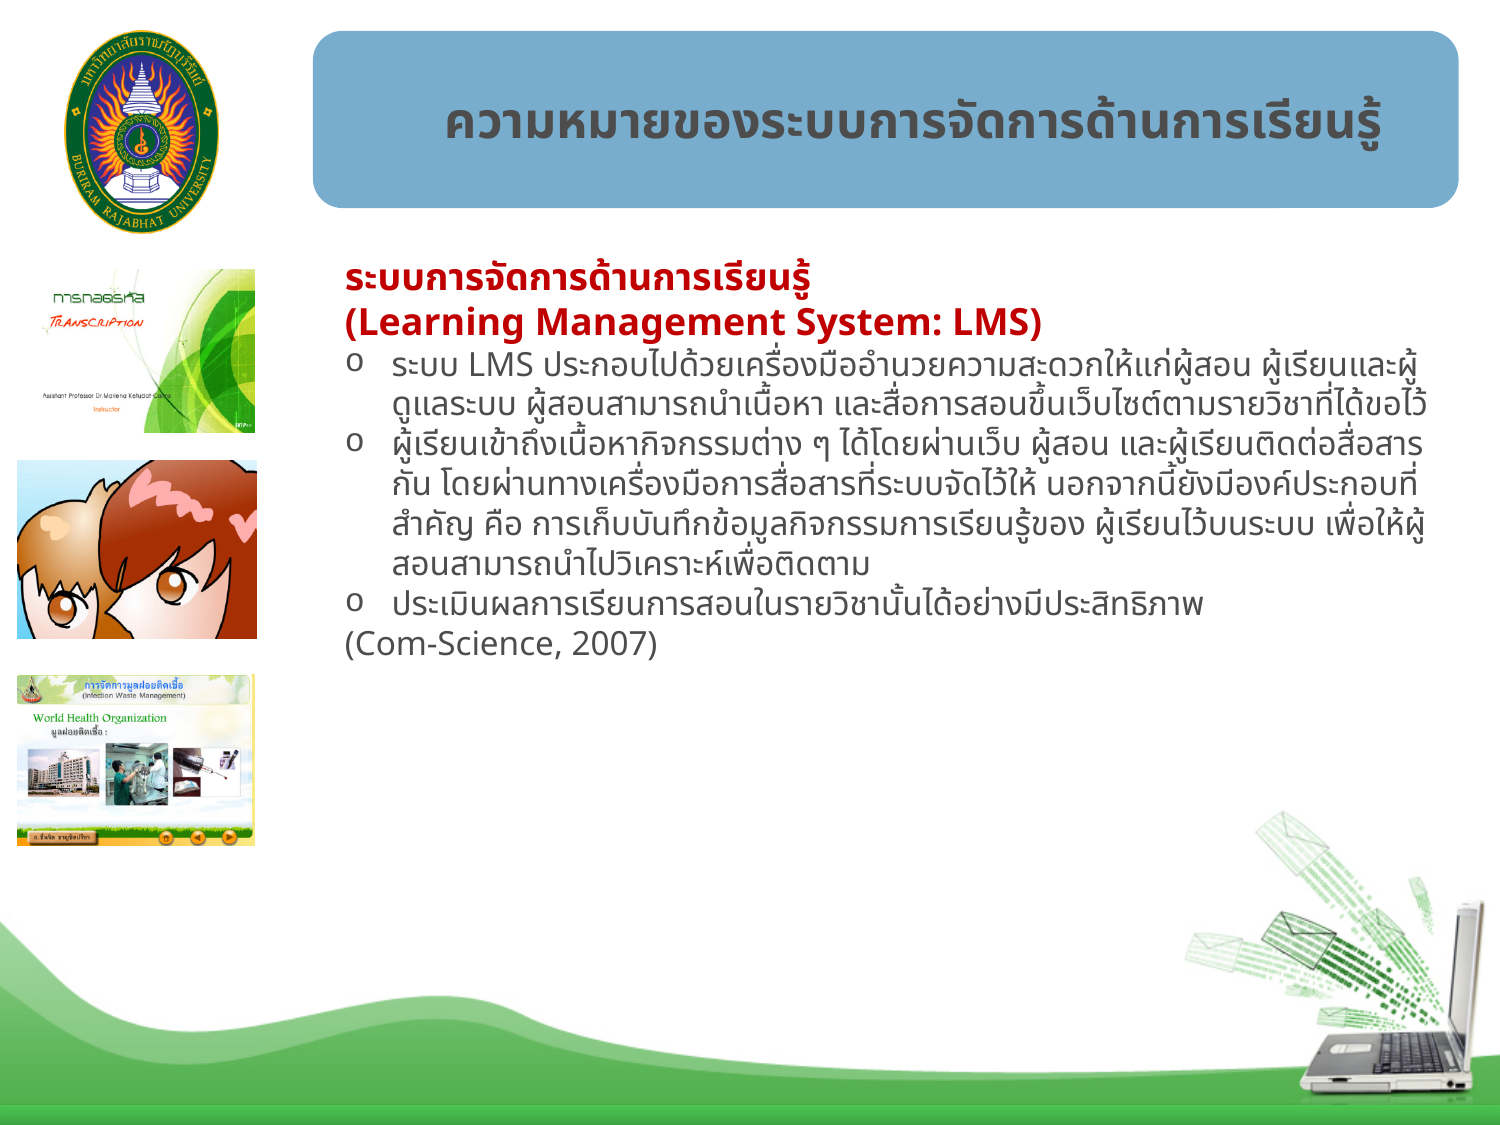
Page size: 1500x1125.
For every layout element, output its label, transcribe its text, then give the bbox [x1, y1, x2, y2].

picture [0, 0, 1500, 1105]
text_box ความหมายของระบบการจัดการด้านการเรียนรู้ [430, 81, 1398, 156]
text_box ระบบการจัดการด้านการเรียนรู้ (Learning Management System: LMS) ระบบ LMS ประกอบไปด้วยเครื่องมืออำนวยความสะดวกให้แก่ผู้สอน ผู้เรียนและผู้ดูแลระบบ ผู้สอนสามารถนำเนื้อหา และสื่อการสอนขึ้นเว็บไซต์ตามรายวิชาที่ได้ขอไว้ ผู้เรียนเข้าถึงเนื้อหากิจกรรมต่าง ๆ ได้โดยผ่านเว็บ ผู้สอน และผู้เรียนติดต่อสื่อสารกัน โดยผ่านทางเครื่องมือการสื่อสารที่ระบบจัดไว้ให้ นอกจากนี้ยังมีองค์ประกอบที่สำคัญ คือ การเก็บบันทึกข้อมูลกิจกรรมการเรียนรู้ของ ผู้เรียนไว้บนระบบ เพื่อให้ผู้สอนสามารถนำไปวิเคราะห์เพื่อติดตาม ประเมินผลการเรียนการสอนในรายวิชานั้นได้อย่างมีประสิทธิภาพ (Com-Science, 2007) [330, 245, 1459, 670]
text_box [0, 1105, 1500, 1125]
text_box [312, 30, 1459, 209]
